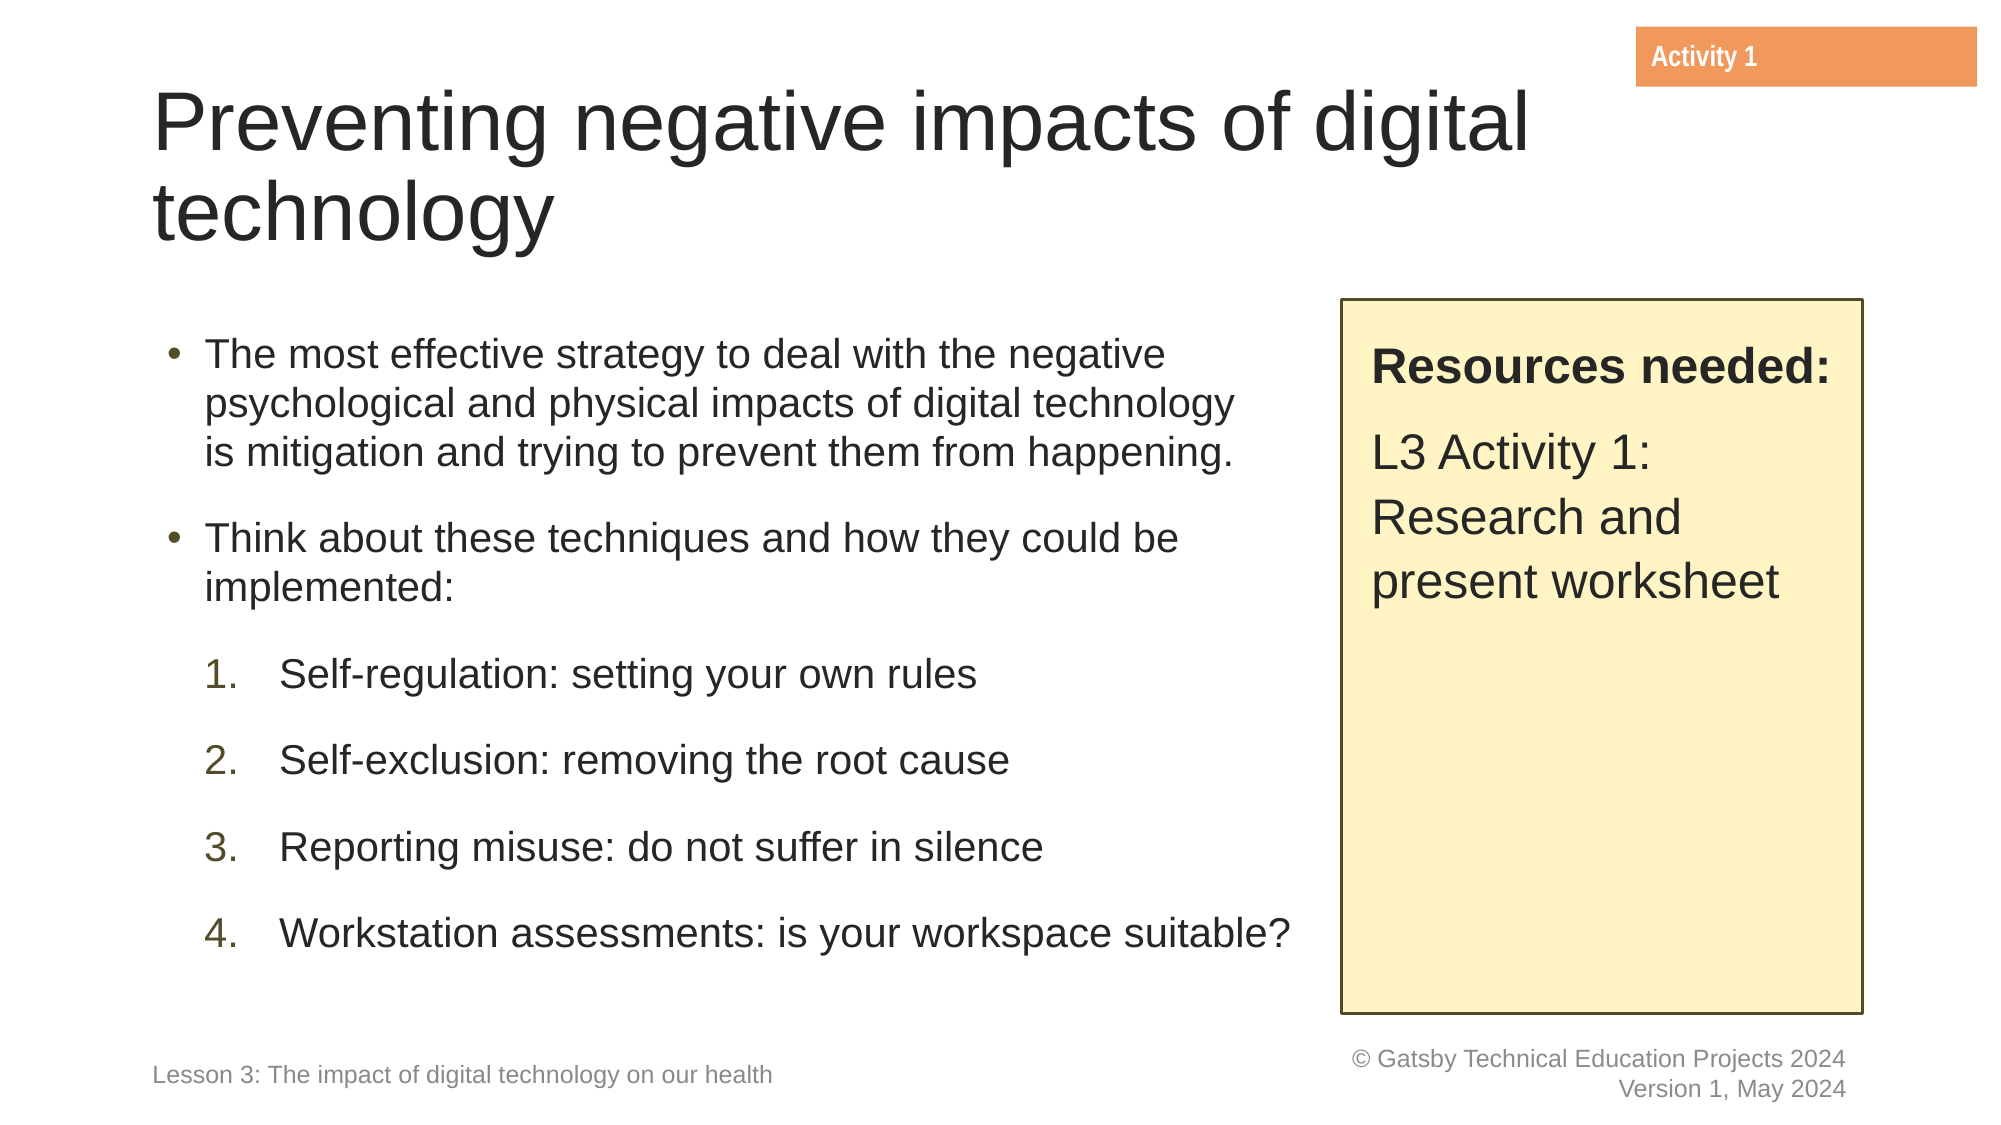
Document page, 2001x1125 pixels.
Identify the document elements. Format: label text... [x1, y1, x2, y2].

list Resources needed: L3 Activity 1: Research and present worksheet [1340, 298, 1864, 1015]
list The most effective strategy to deal with the negative psychological and physical impacts of digital technology is mitigation and trying to prevent them from happening. Think about these techniques and how they could be implemented: Self-regulation: setting your own rules Self-exclusion: removing the root cause Reporting misuse: do not suffer in silence Workstation assessments: is your workspace suitable? [137, 299, 1340, 1014]
title Preventing negative impacts of digital technology [137, 59, 1863, 278]
list Lesson 3: The impact of digital technology on our health [137, 1042, 1024, 1103]
list Activity 1 [1636, 26, 1978, 87]
